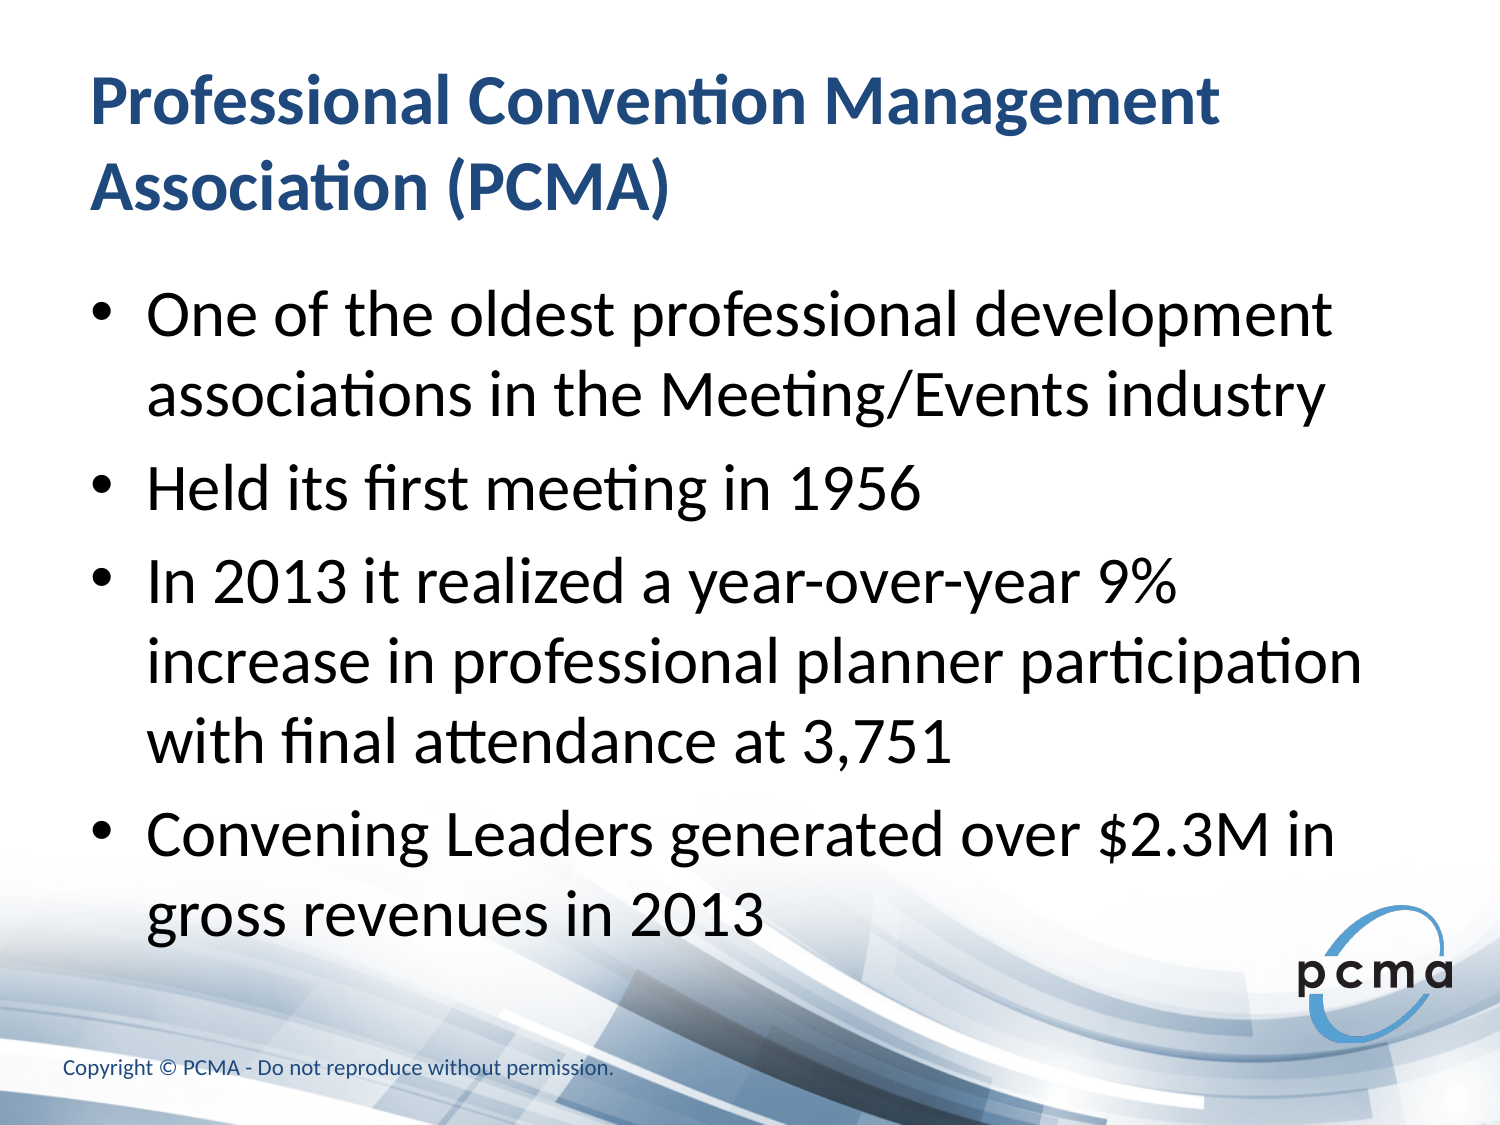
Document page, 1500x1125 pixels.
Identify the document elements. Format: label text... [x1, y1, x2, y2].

title Professional Convention Management Association (PCMA) [75, 45, 1425, 233]
picture [0, 0, 1500, 1125]
list One of the oldest professional development associations in the Meeting/Events industry Held its first meeting in 1956 In 2013 it realized a year-over-year 9% increase in professional planner participation with final attendance at 3,751 Convening Leaders generated over $2.3M in gross revenues in 2013 [75, 262, 1425, 1005]
